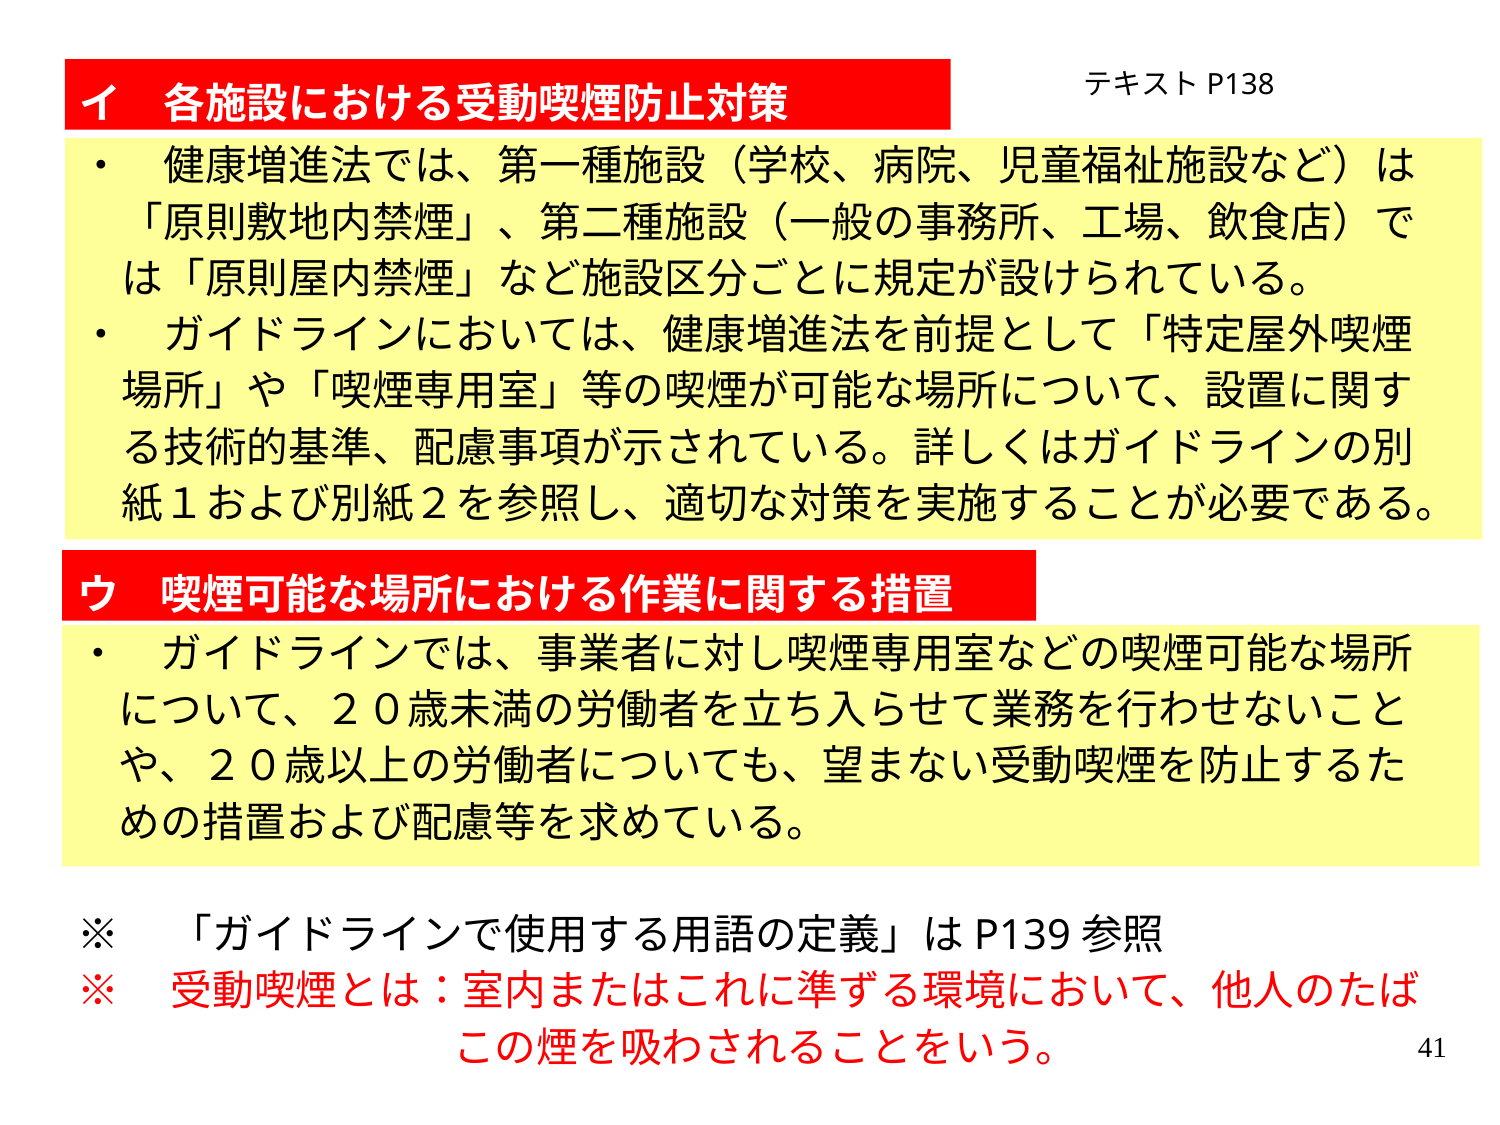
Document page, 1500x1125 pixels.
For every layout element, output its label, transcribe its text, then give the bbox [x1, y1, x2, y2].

text_box ・ ガイドラインでは、事業者に対し喫煙専用室などの喫煙可能な場所 について、２０歳未満の労働者を立ち入らせて業務を行わせないこと や、２０歳以上の労働者についても、望まない受動喫煙を防止するた めの措置および配慮等を求めている。 ※ 「ガイドラインで使用する用語の定義」はP139参照 ※ 受動喫煙とは：室内またはこれに準ずる環境において、他人のたば この煙を吸わされることをいう。 [62, 625, 1480, 867]
text_box ウ 喫煙可能な場所における作業に関する措置 [62, 550, 1037, 621]
slide_number 41 [1337, 1025, 1463, 1100]
text_box イ 各施設における受動喫煙防止対策 [64, 59, 951, 130]
text_box ・ 健康増進法では、第一種施設（学校、病院、児童福祉施設など）は 「原則敷地内禁煙」、第二種施設（一般の事務所、工場、飲食店）で は「原則屋内禁煙」など施設区分ごとに規定が設けられている。 ・ ガイドラインにおいては、健康増進法を前提として「特定屋外喫煙 場所」や「喫煙専用室」等の喫煙が可能な場所について、設置に関す る技術的基準、配慮事項が示されている。詳しくはガイドラインの別 紙１および別紙２を参照し、適切な対策を実施することが必要である。 [64, 137, 1483, 540]
text_box テキストP138 [1068, 61, 1377, 109]
